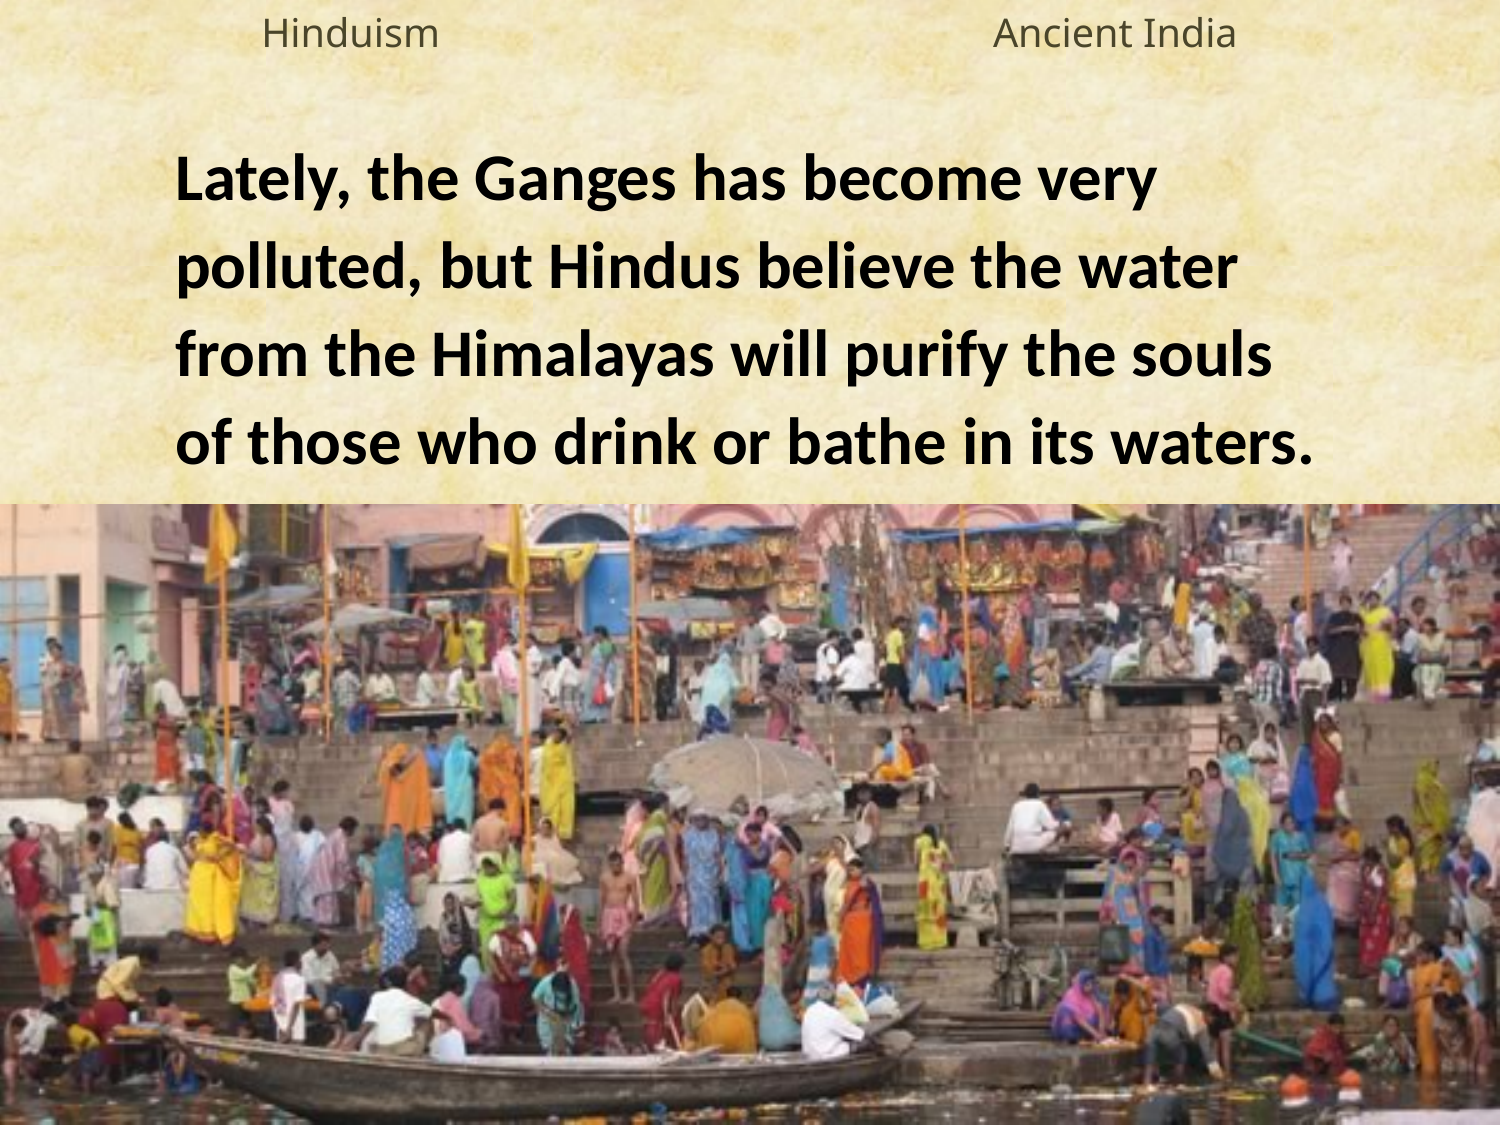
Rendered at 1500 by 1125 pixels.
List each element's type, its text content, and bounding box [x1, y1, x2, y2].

text_box Lately, the Ganges has become very polluted, but Hindus believe the water from the Himalayas will purify the souls of those who drink or bathe in its waters. [160, 118, 1350, 486]
picture [0, 63, 1500, 1125]
text_box Hinduism Ancient India [0, 0, 1500, 63]
